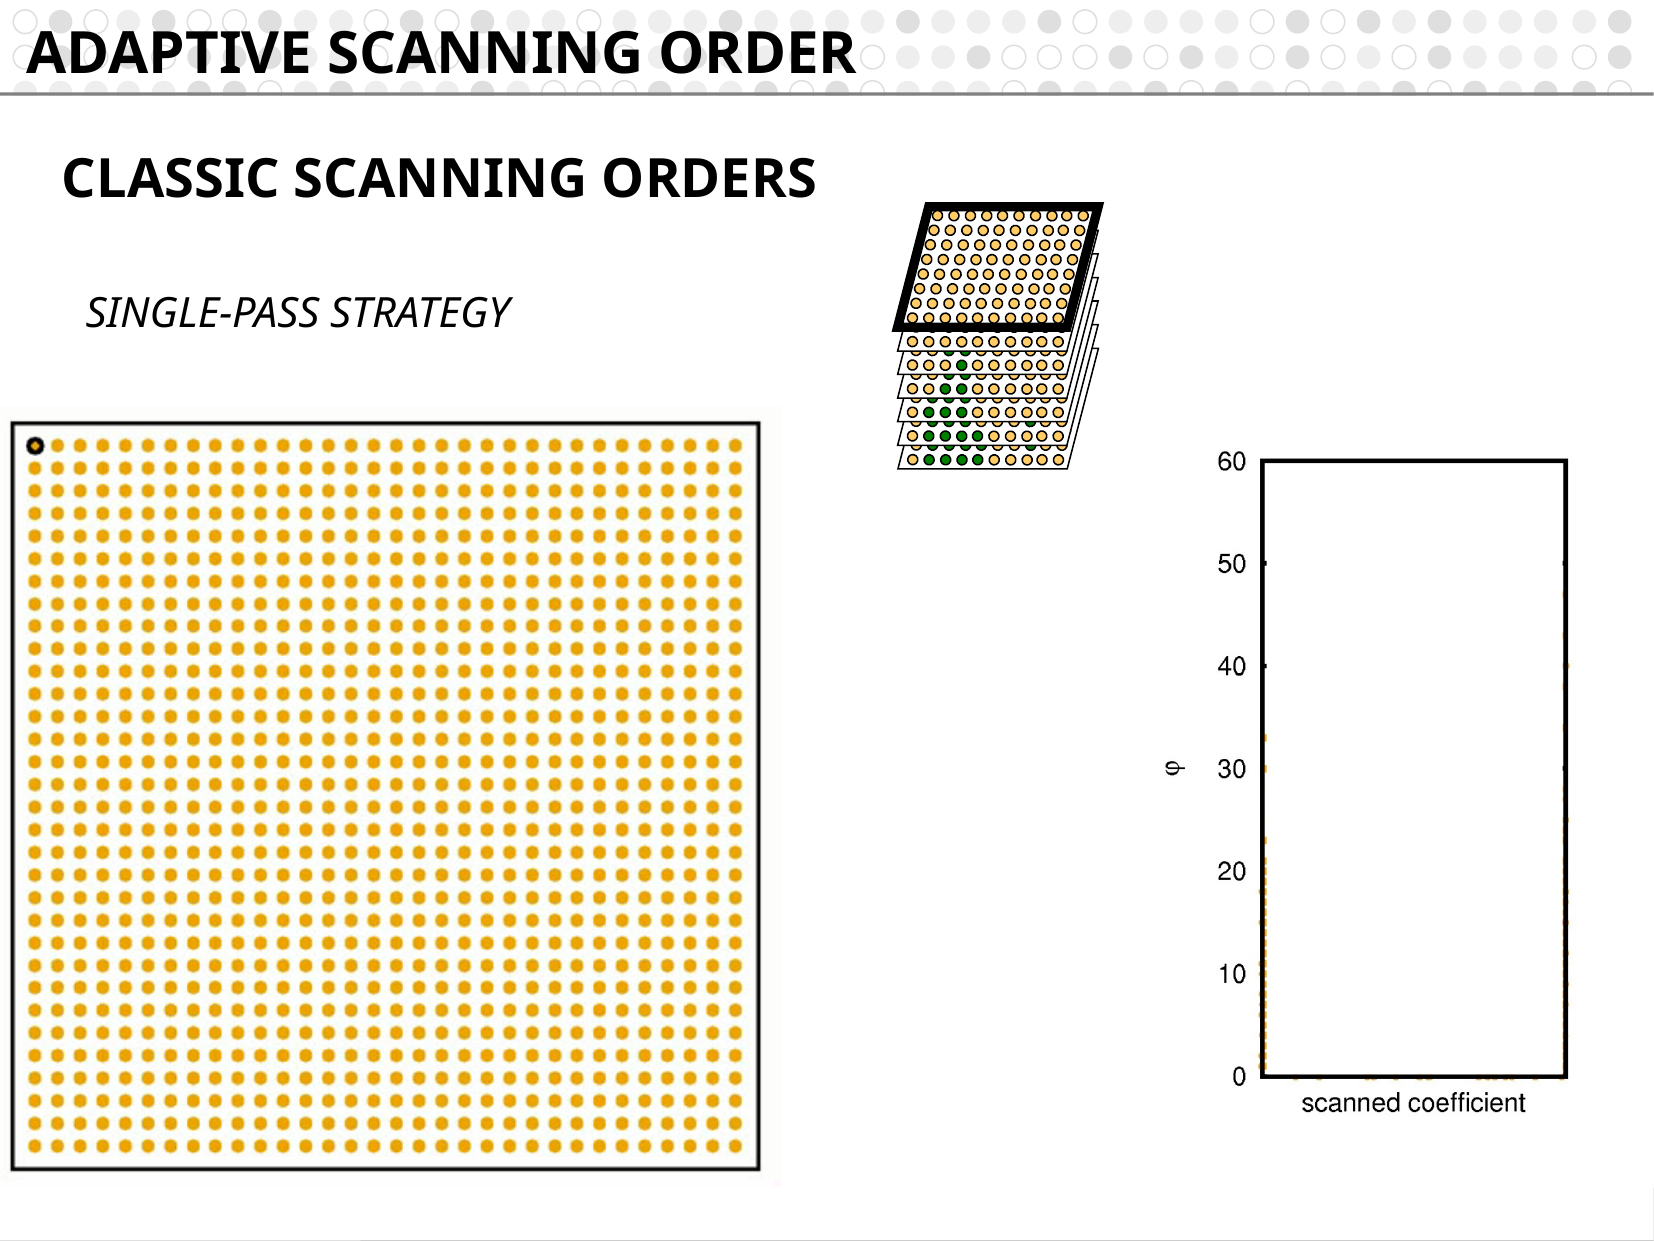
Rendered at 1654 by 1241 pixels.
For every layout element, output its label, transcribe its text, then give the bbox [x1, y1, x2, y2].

picture [1084, 395, 1654, 1188]
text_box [897, 334, 1099, 352]
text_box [0, 405, 782, 1188]
text_box ADAPTIVE SCANNING ORDER [11, 7, 1146, 93]
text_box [897, 206, 1099, 328]
text_box SINGLE-PASS STRATEGY [70, 277, 686, 343]
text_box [897, 405, 1099, 422]
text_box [897, 358, 1099, 375]
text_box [897, 454, 1099, 470]
text_box CLASSIC SCANNING ORDERS [47, 135, 1512, 216]
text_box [897, 381, 1099, 399]
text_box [897, 428, 1099, 446]
